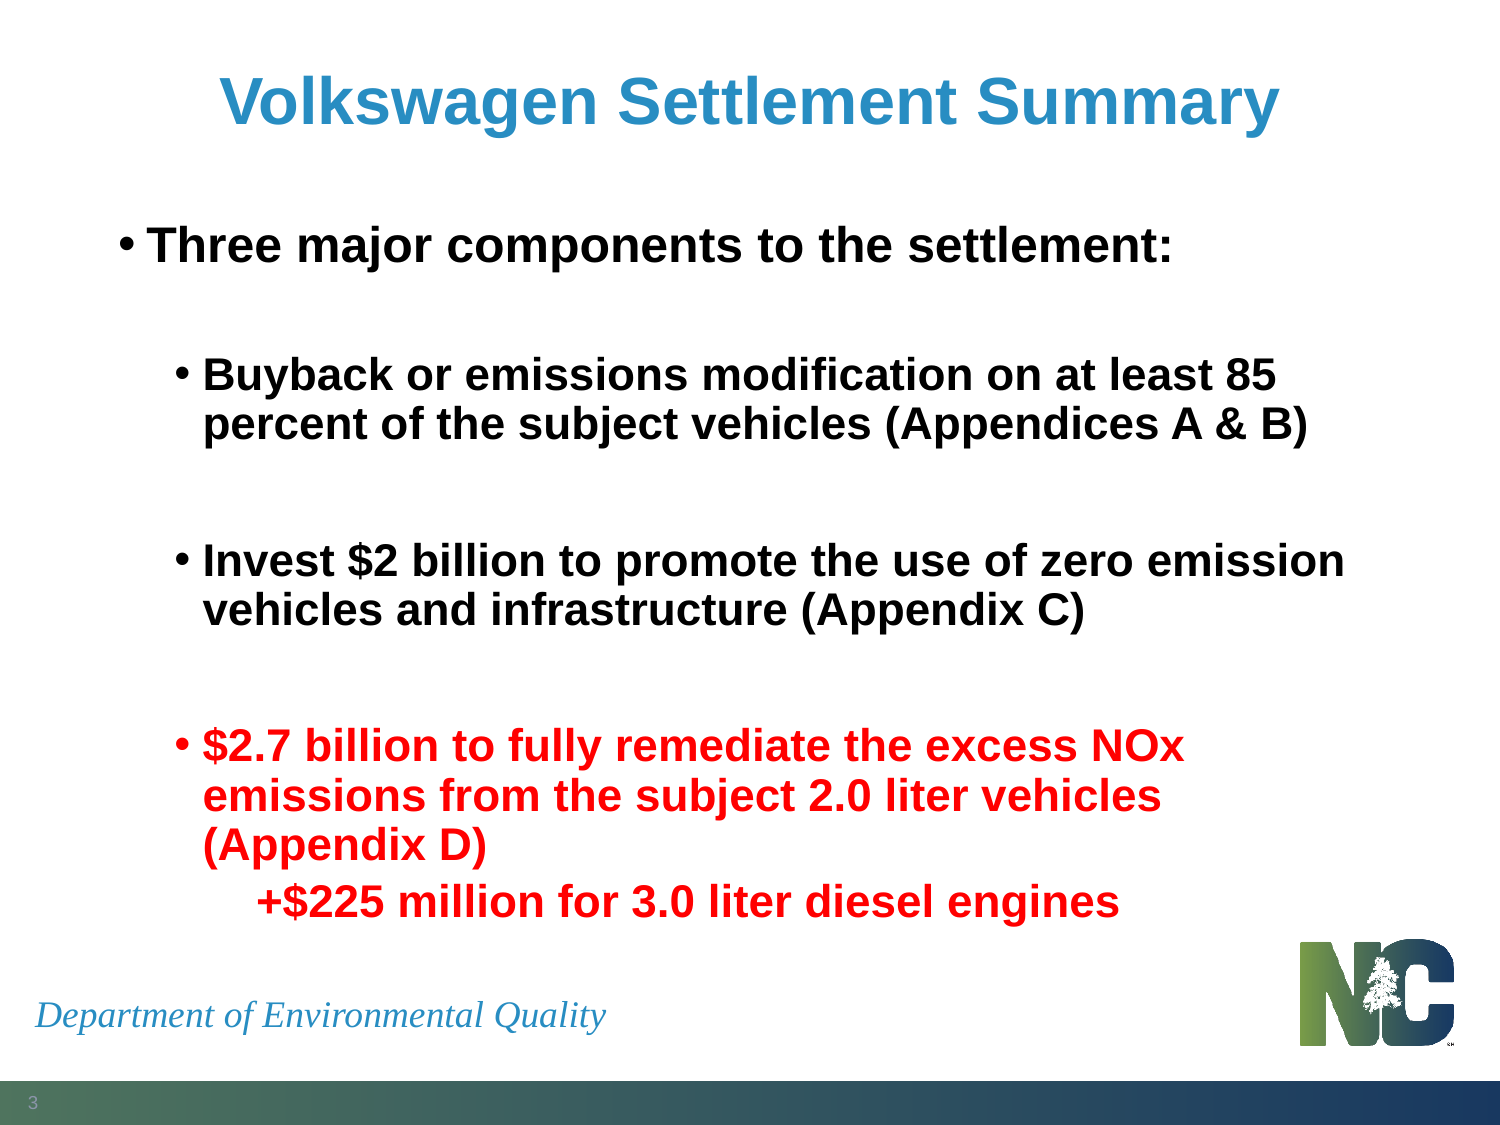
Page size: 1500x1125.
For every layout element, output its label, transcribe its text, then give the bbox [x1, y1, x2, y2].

slide_number 3 [12, 1091, 351, 1114]
title Volkswagen Settlement Summary [103, 16, 1397, 191]
picture [1300, 939, 1454, 1046]
list Three major components to the settlement: Buyback or emissions modification on at least 85 percent of the subject vehicles (Appendices A & B) Invest $2 billion to promote the use of zero emission vehicles and infrastructure (Appendix C) $2.7 billion to fully remediate the excess NOx emissions from the subject 2.0 liter vehicles (Appendix D) +$225 million for 3.0 liter diesel engines [103, 212, 1364, 955]
text_box Department of Environmental Quality [20, 984, 636, 1046]
